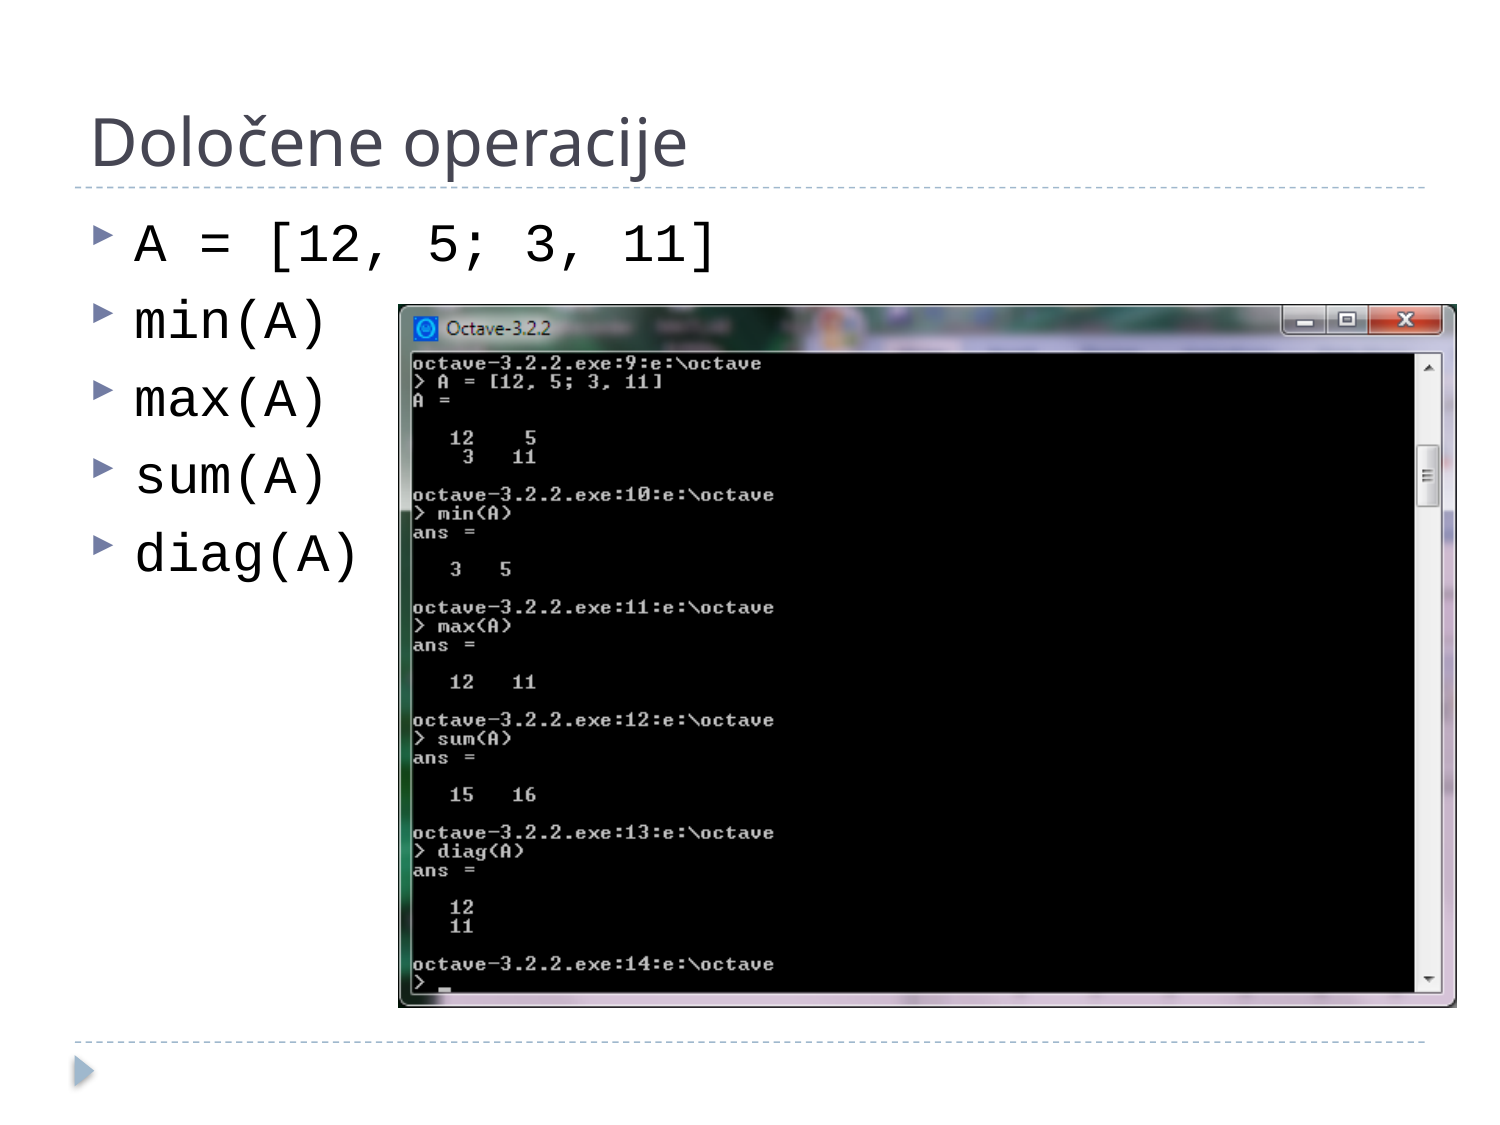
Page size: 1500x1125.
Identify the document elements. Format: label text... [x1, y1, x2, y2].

picture [398, 304, 1457, 1008]
list A = [12, 5; 3, 11] min(A) max(A) sum(A) diag(A) [75, 200, 1425, 1010]
title Določene operacije [75, 24, 1425, 188]
